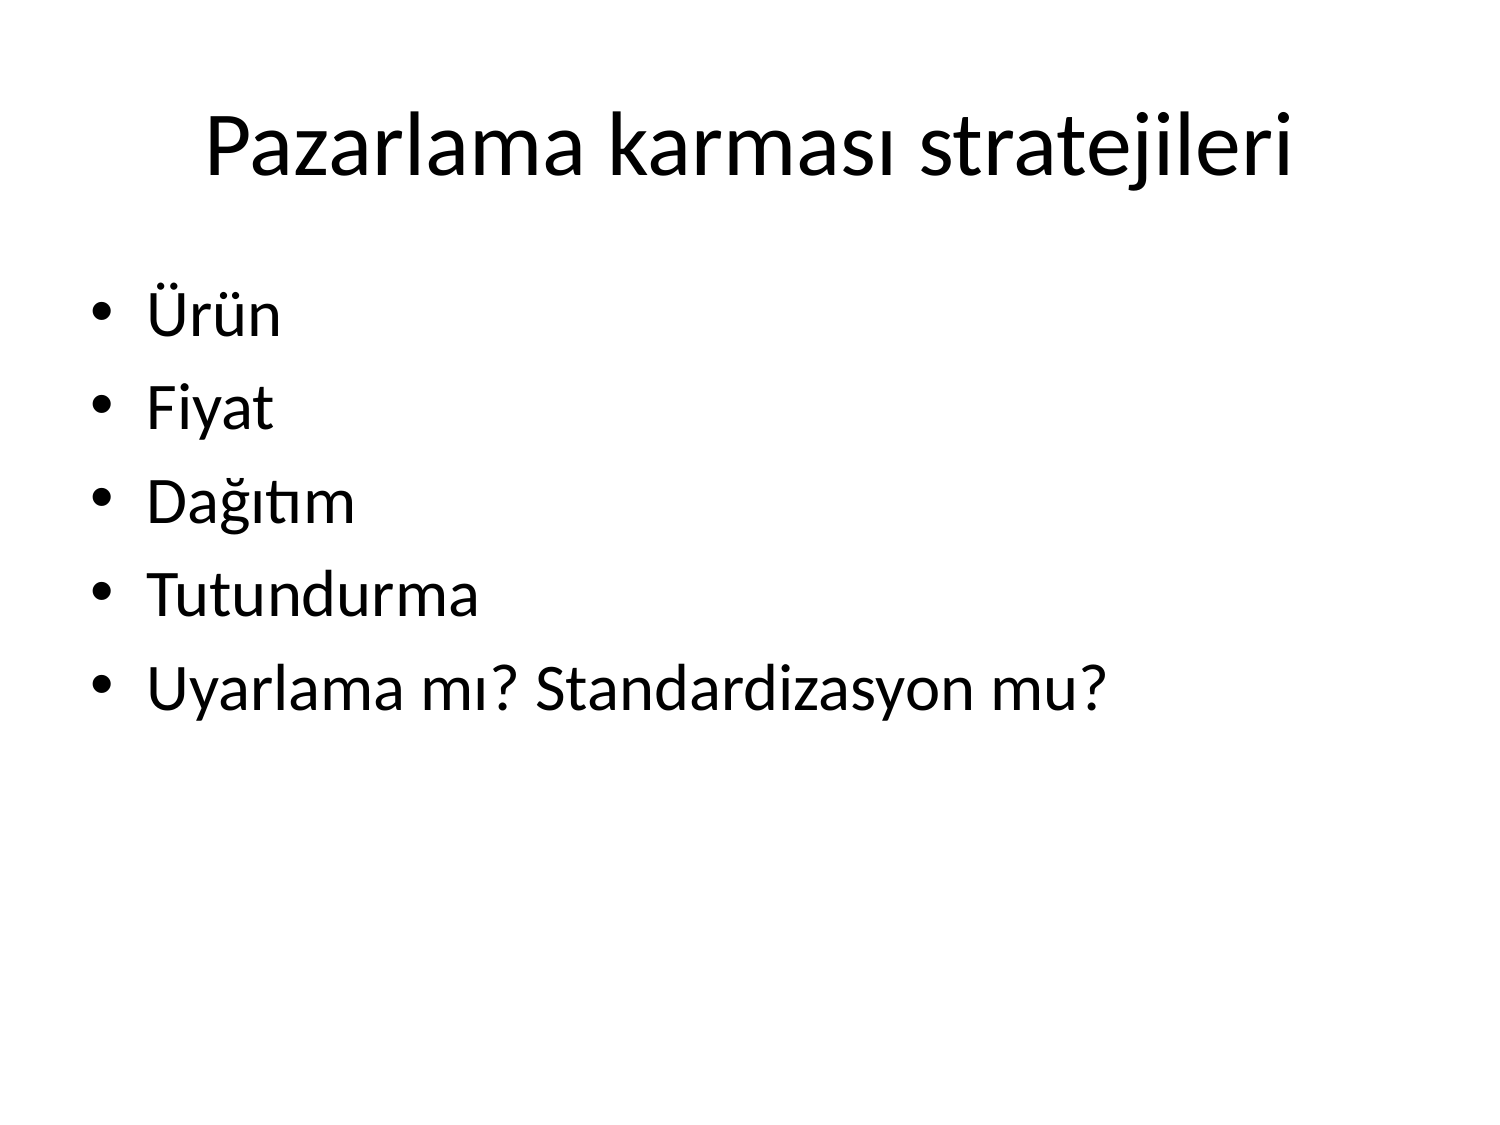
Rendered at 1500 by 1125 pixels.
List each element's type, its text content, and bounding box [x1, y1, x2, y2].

list Ürün Fiyat Dağıtım Tutundurma Uyarlama mı? Standardizasyon mu? [75, 262, 1425, 1005]
title Pazarlama karması stratejileri [75, 45, 1425, 233]
